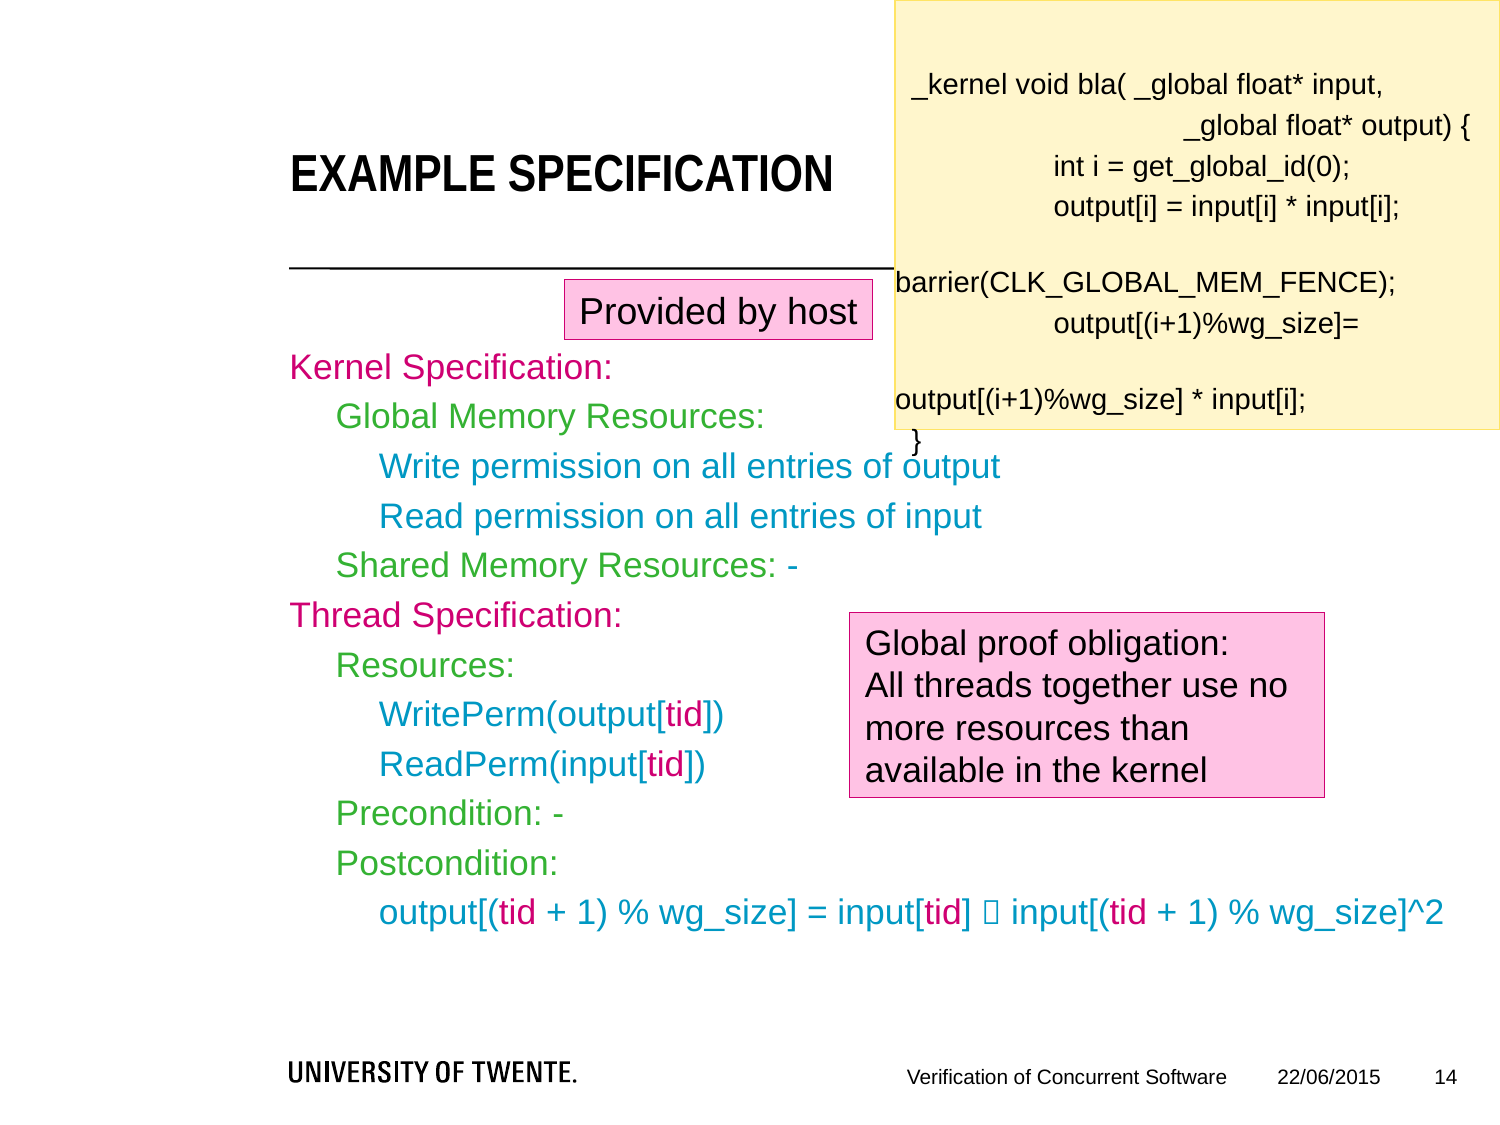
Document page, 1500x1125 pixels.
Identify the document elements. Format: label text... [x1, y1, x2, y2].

text_box Global proof obligation: All threads together use no more resources than available in the kernel [849, 612, 1325, 798]
footer Verification of Concurrent Software [580, 1049, 1241, 1125]
text_box _kernel void bla( _global float* input, _global float* output) { int i = get_global_id(0); output[i] = input[i] * input[i]; barrier(CLK_GLOBAL_MEM_FENCE); output[(i+1)%wg_size]= output[(i+1)%wg_size] * input[i]; } [895, 0, 1500, 430]
slide_number 14 [1395, 1049, 1458, 1125]
list Example specification [289, 96, 895, 203]
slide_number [1241, 1049, 1395, 1125]
list Kernel Specification: Global Memory Resources: Write permission on all entries of output Read permission on all entries of input Shared Memory Resources: - Thread Specification: Resources: WritePerm(output[tid]) ReadPerm(input[tid]) Precondition: - Postcondition: output[(tid + 1) % wg_size] = input[tid]  input[(tid + 1) % wg_size]^2 [289, 336, 1500, 921]
text_box Provided by host [564, 279, 873, 340]
